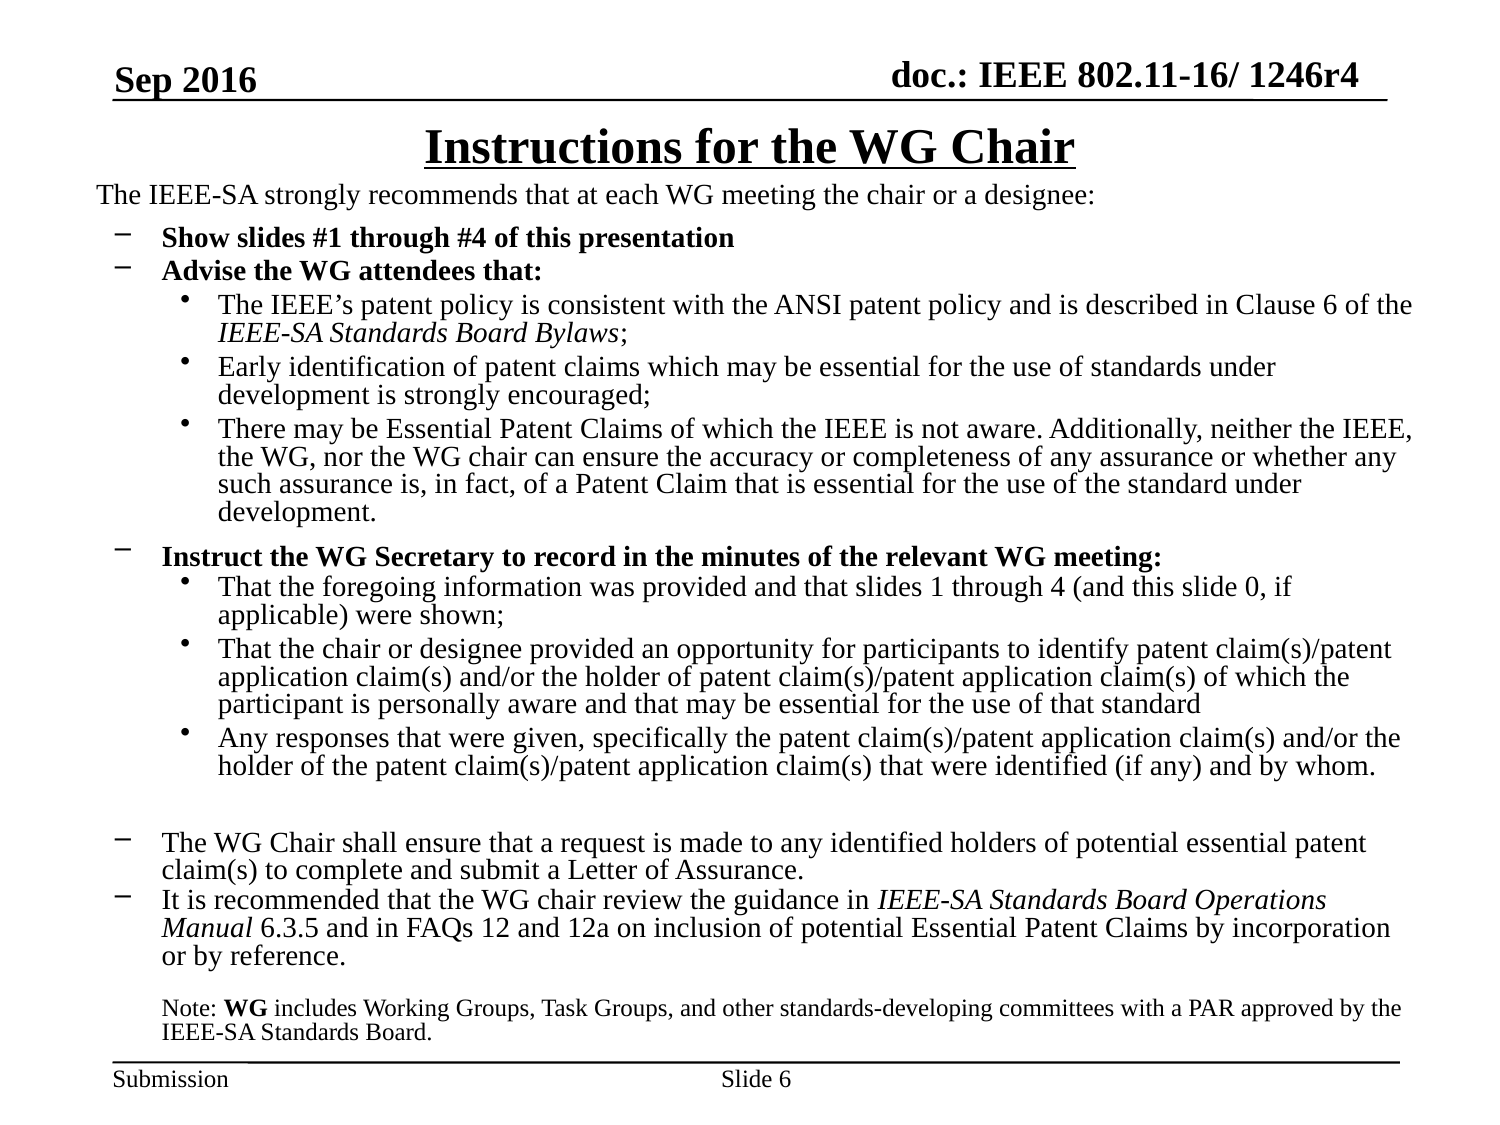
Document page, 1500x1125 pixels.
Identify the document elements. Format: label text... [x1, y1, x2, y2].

list The IEEE-SA strongly recommends that at each WG meeting the chair or a designee: Show slides #1 through #4 of this presentation Advise the WG attendees that: The IEEE’s patent policy is consistent with the ANSI patent policy and is described in Clause 6 of the IEEE-SA Standards Board Bylaws; Early identification of patent claims which may be essential for the use of standards under development is strongly encouraged; There may be Essential Patent Claims of which the IEEE is not aware. Additionally, neither the IEEE, the WG, nor the WG chair can ensure the accuracy or completeness of any assurance or whether any such assurance is, in fact, of a Patent Claim that is essential for the use of the standard under development. Instruct the WG Secretary to record in the minutes of the relevant WG meeting: That the foregoing information was provided and that slides 1 through 4 (and this slide 0, if applicable) were shown; That the chair or designee provided an opportunity for participants to identify patent claim(s)/patent application claim(s) and/or the holder of patent claim(s)/patent application claim(s) of which the participant is personally aware and that may be essential for the use of that standard Any responses that were given, specifically the patent claim(s)/patent application claim(s) and/or the holder of the patent claim(s)/patent application claim(s) that were identified (if any) and by whom. The WG Chair shall ensure that a request is made to any identified holders of potential essential patent claim(s) to complete and submit a Letter of Assurance. It is recommended that the WG chair review the guidance in IEEE-SA Standards Board Operations Manual 6.3.5 and in FAQs 12 and 12a on inclusion of potential Essential Patent Claims by incorporation or by reference. Note: WG includes Working Groups, Task Groups, and other standards-developing committees with a PAR approved by the IEEE-SA Standards Board. [24, 174, 1438, 975]
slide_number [114, 54, 259, 101]
slide_number Slide 6 [712, 1061, 800, 1093]
title Instructions for the WG Chair [112, 112, 1388, 174]
